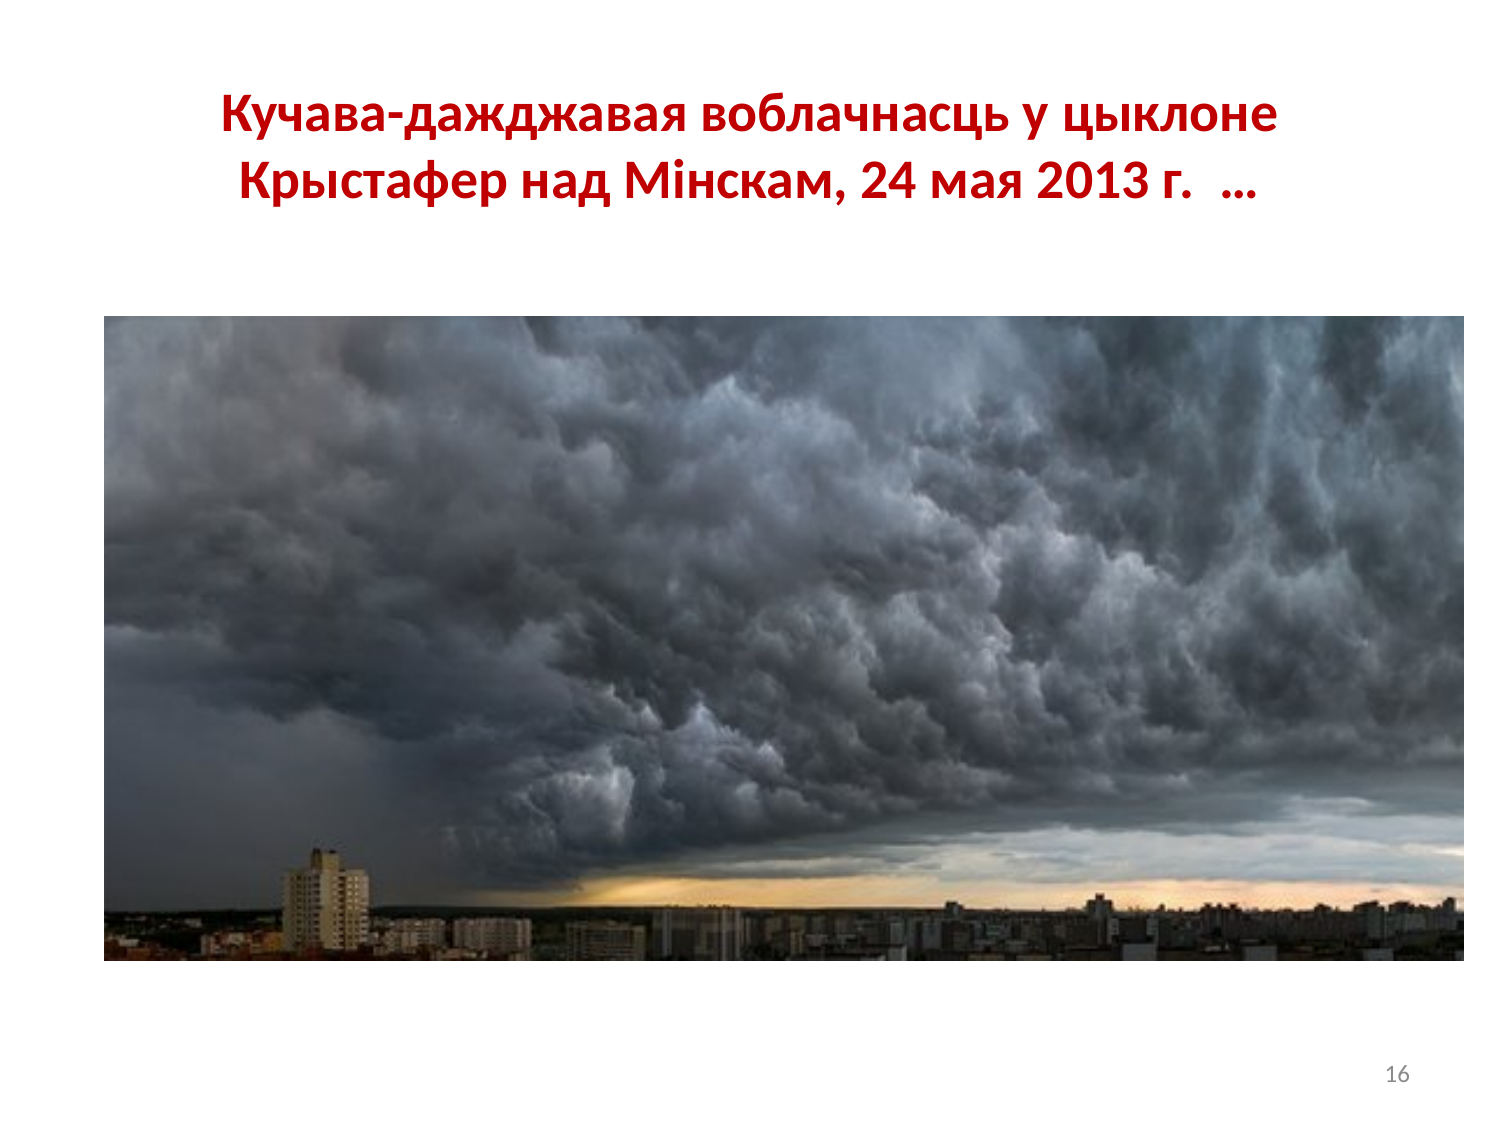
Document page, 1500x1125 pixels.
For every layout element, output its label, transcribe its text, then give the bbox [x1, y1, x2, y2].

slide_number 16 [1074, 1042, 1425, 1103]
title Кучава-дажджавая воблачнасць у цыклоне Крыстафер над Мінскам, 24 мая 2013 г. … [75, 0, 1425, 293]
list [104, 316, 1464, 962]
